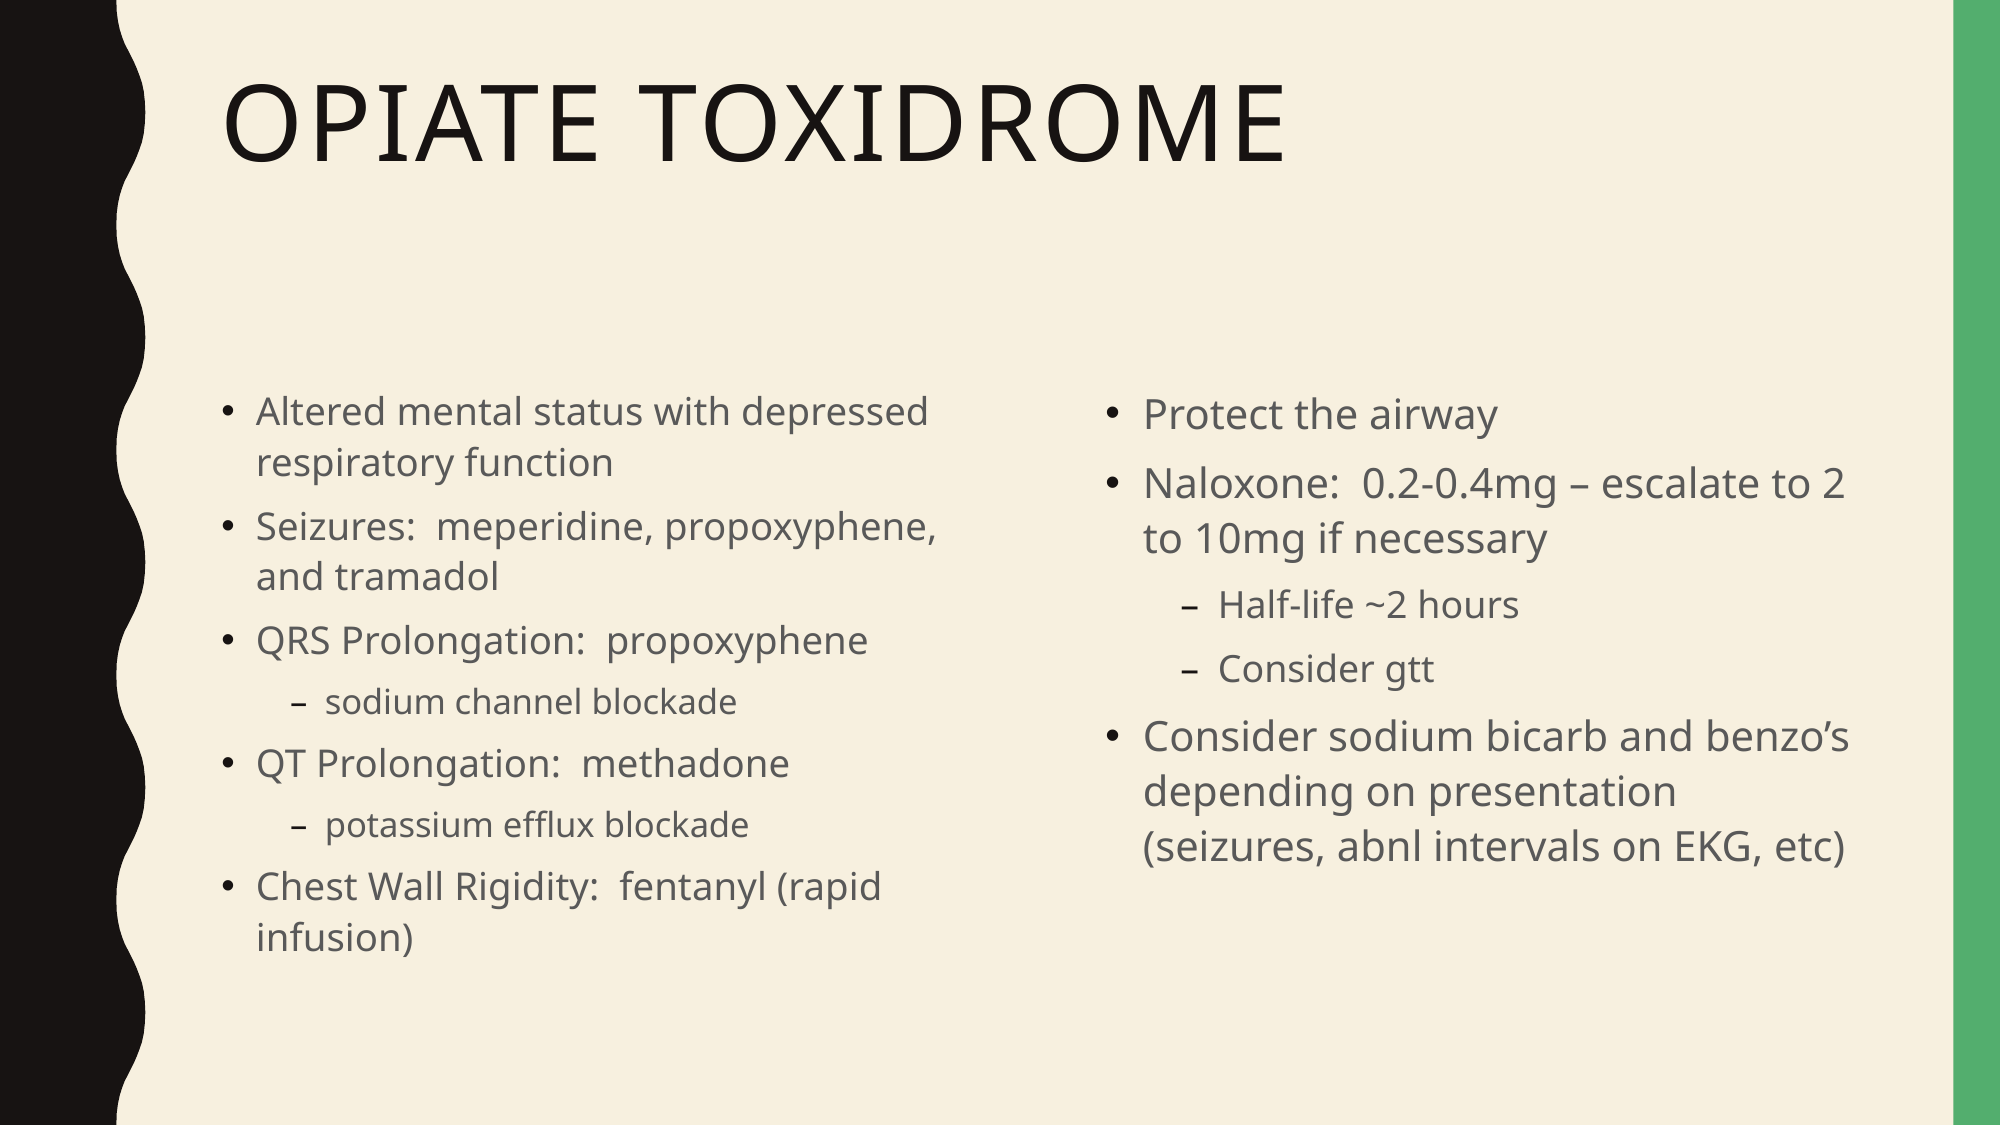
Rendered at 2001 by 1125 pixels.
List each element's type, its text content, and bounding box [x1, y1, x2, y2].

list Protect the airway Naloxone: 0.2-0.4mg – escalate to 2 to 10mg if necessary Half-life ~2 hours Consider gtt Consider sodium bicarb and benzo’s depending on presentation (seizures, abnl intervals on EKG, etc) [1090, 375, 1878, 969]
title Opiate toxidrome [205, 62, 1875, 308]
list Altered mental status with depressed respiratory function Seizures: meperidine, propoxyphene, and tramadol QRS Prolongation: propoxyphene sodium channel blockade QT Prolongation: methadone potassium efflux blockade Chest Wall Rigidity: fentanyl (rapid infusion) [206, 375, 994, 969]
